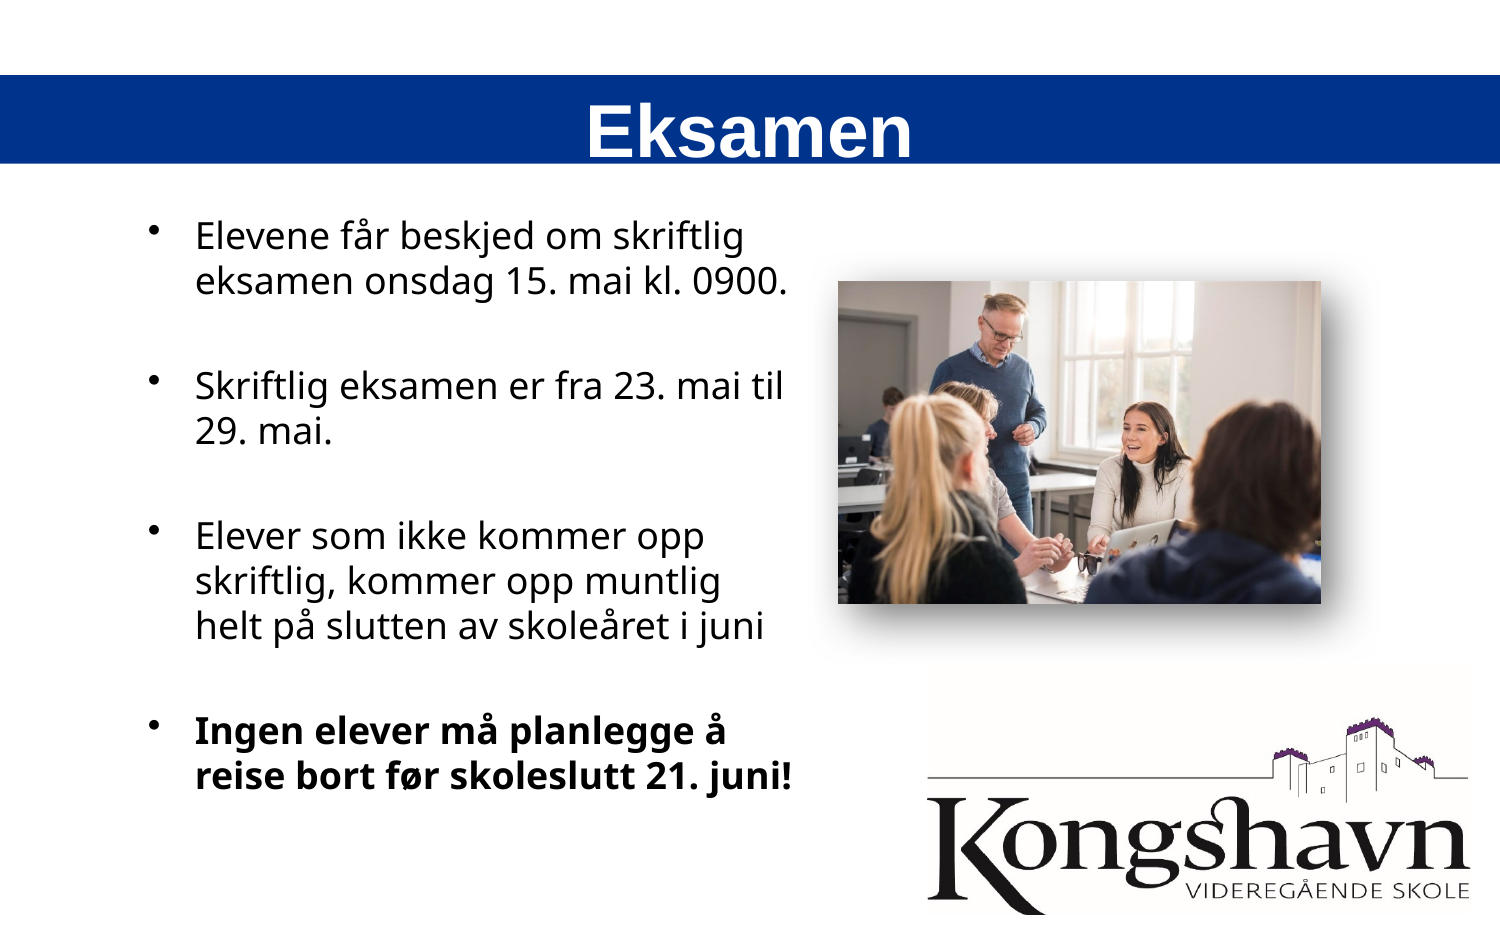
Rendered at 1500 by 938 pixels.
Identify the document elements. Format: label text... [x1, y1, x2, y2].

list Elevene får beskjed om skriftlig eksamen onsdag 15. mai kl. 0900. Skriftlig eksamen er fra 23. mai til 29. mai. Elever som ikke kommer opp skriftlig, kommer opp muntlig helt på slutten av skoleåret i juni Ingen elever må planlegge å reise bort før skoleslutt 21. juni! [132, 204, 810, 814]
picture [838, 281, 1321, 604]
picture [927, 665, 1471, 915]
title Eksamen [0, 75, 1500, 164]
